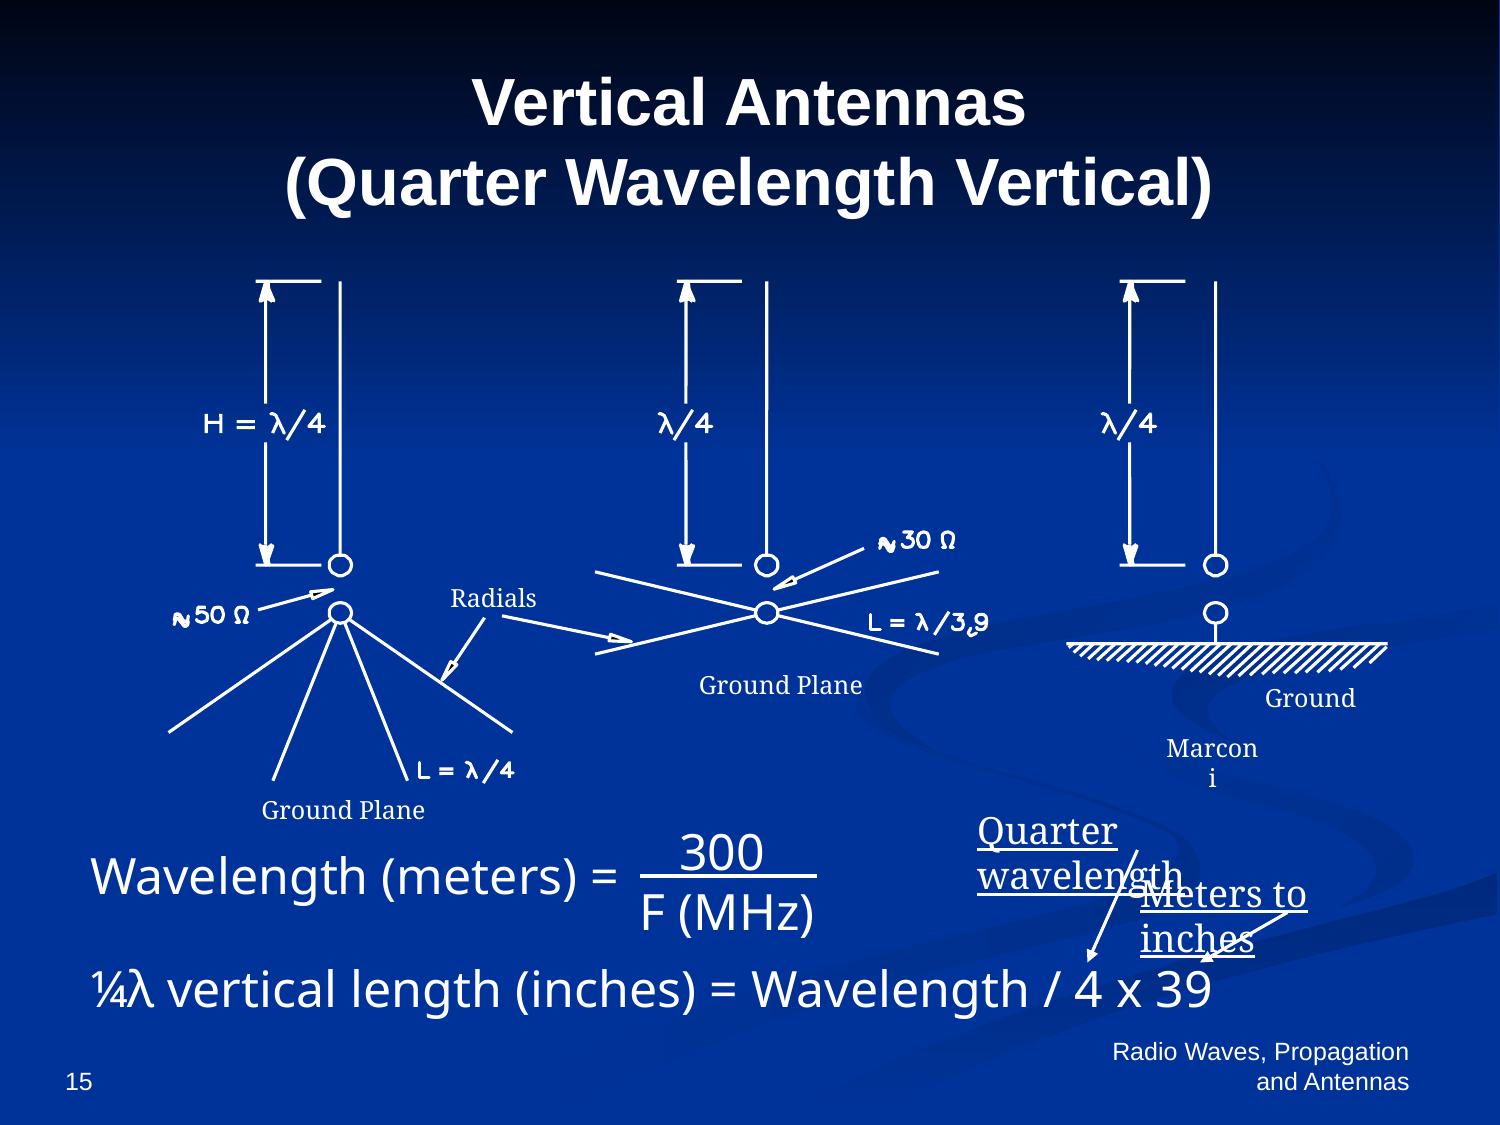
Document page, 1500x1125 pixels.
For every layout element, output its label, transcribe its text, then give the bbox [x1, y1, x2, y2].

text_box Meters to inches [1124, 862, 1438, 968]
text_box Wavelength (meters) = [74, 837, 624, 913]
text_box Quarter wavelength [962, 841, 1325, 905]
text_box [1086, 849, 1138, 963]
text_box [168, 281, 1388, 833]
title Vertical Antennas (Quarter Wavelength Vertical) [24, 0, 1476, 278]
text_box 300 F (MHz) [624, 841, 881, 948]
text_box ¼λ vertical length (inches) = Wavelength / 4 x 39 [75, 949, 1375, 1026]
slide_number 15 [49, 1024, 988, 1104]
footer Radio Waves, Propagation and Antennas [1074, 1024, 1426, 1104]
text_box [1200, 912, 1288, 963]
